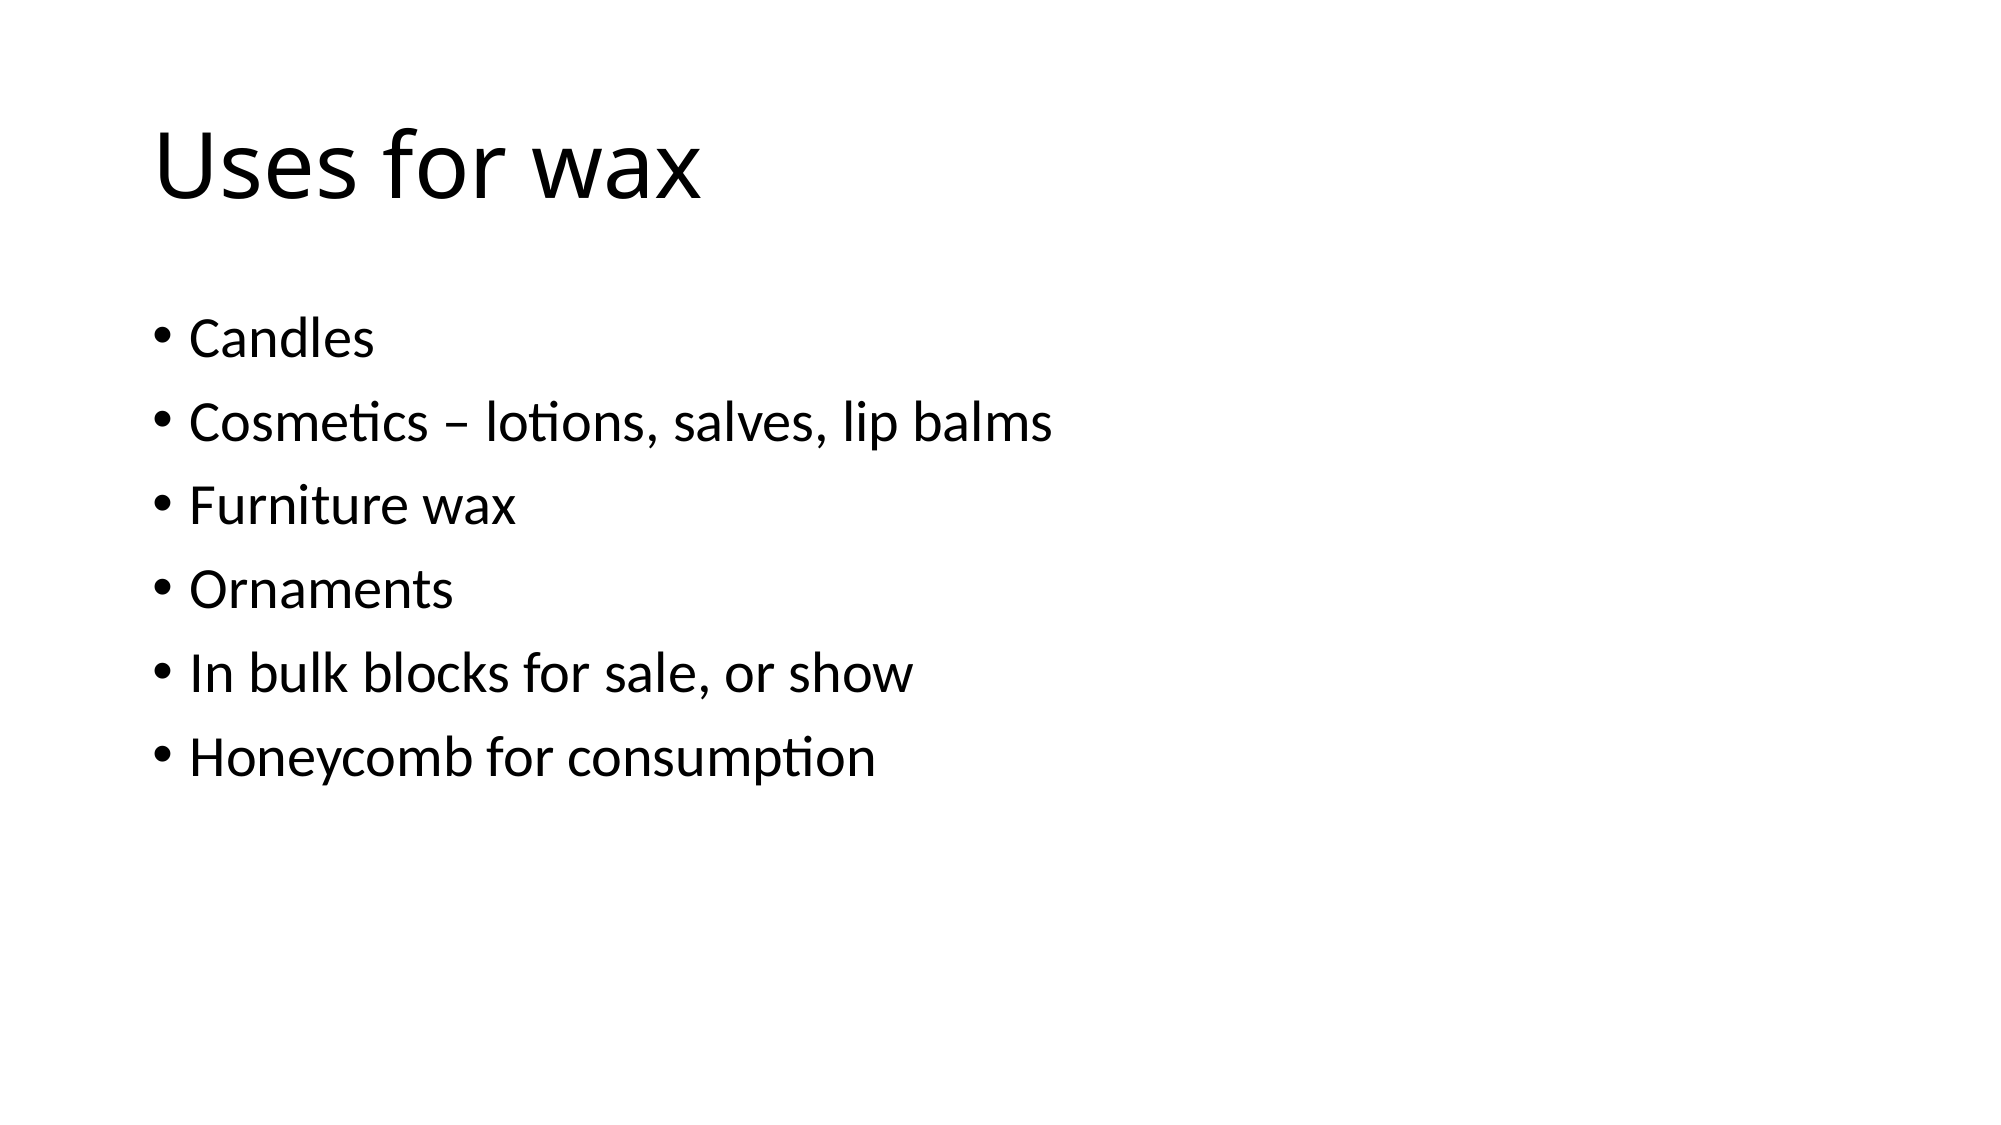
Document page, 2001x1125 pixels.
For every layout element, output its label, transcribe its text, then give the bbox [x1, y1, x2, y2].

title Uses for wax [137, 59, 1863, 278]
list Candles Cosmetics – lotions, salves, lip balms Furniture wax Ornaments In bulk blocks for sale, or show Honeycomb for consumption [137, 299, 1863, 1014]
